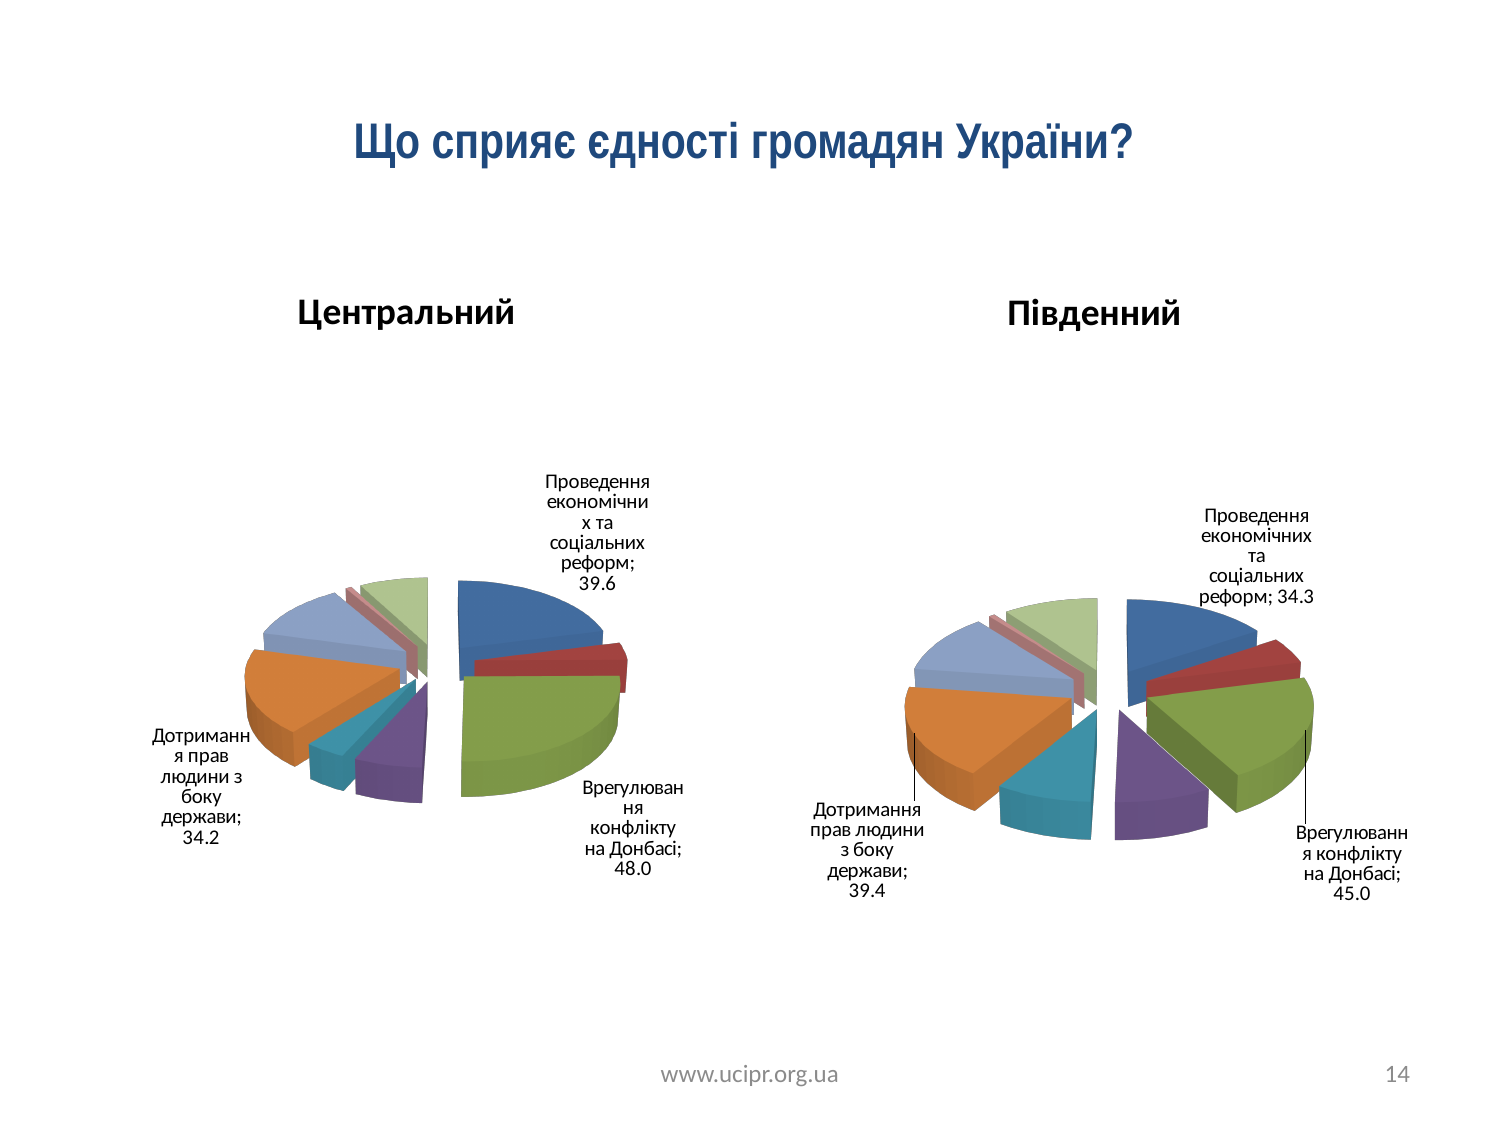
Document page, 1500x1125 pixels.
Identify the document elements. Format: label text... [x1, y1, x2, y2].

slide_number 14 [1074, 1042, 1425, 1103]
chart [74, 232, 1452, 1032]
title Що сприяє єдності громадян України? [75, 45, 1425, 233]
footer www.ucipr.org.ua [512, 1042, 988, 1103]
